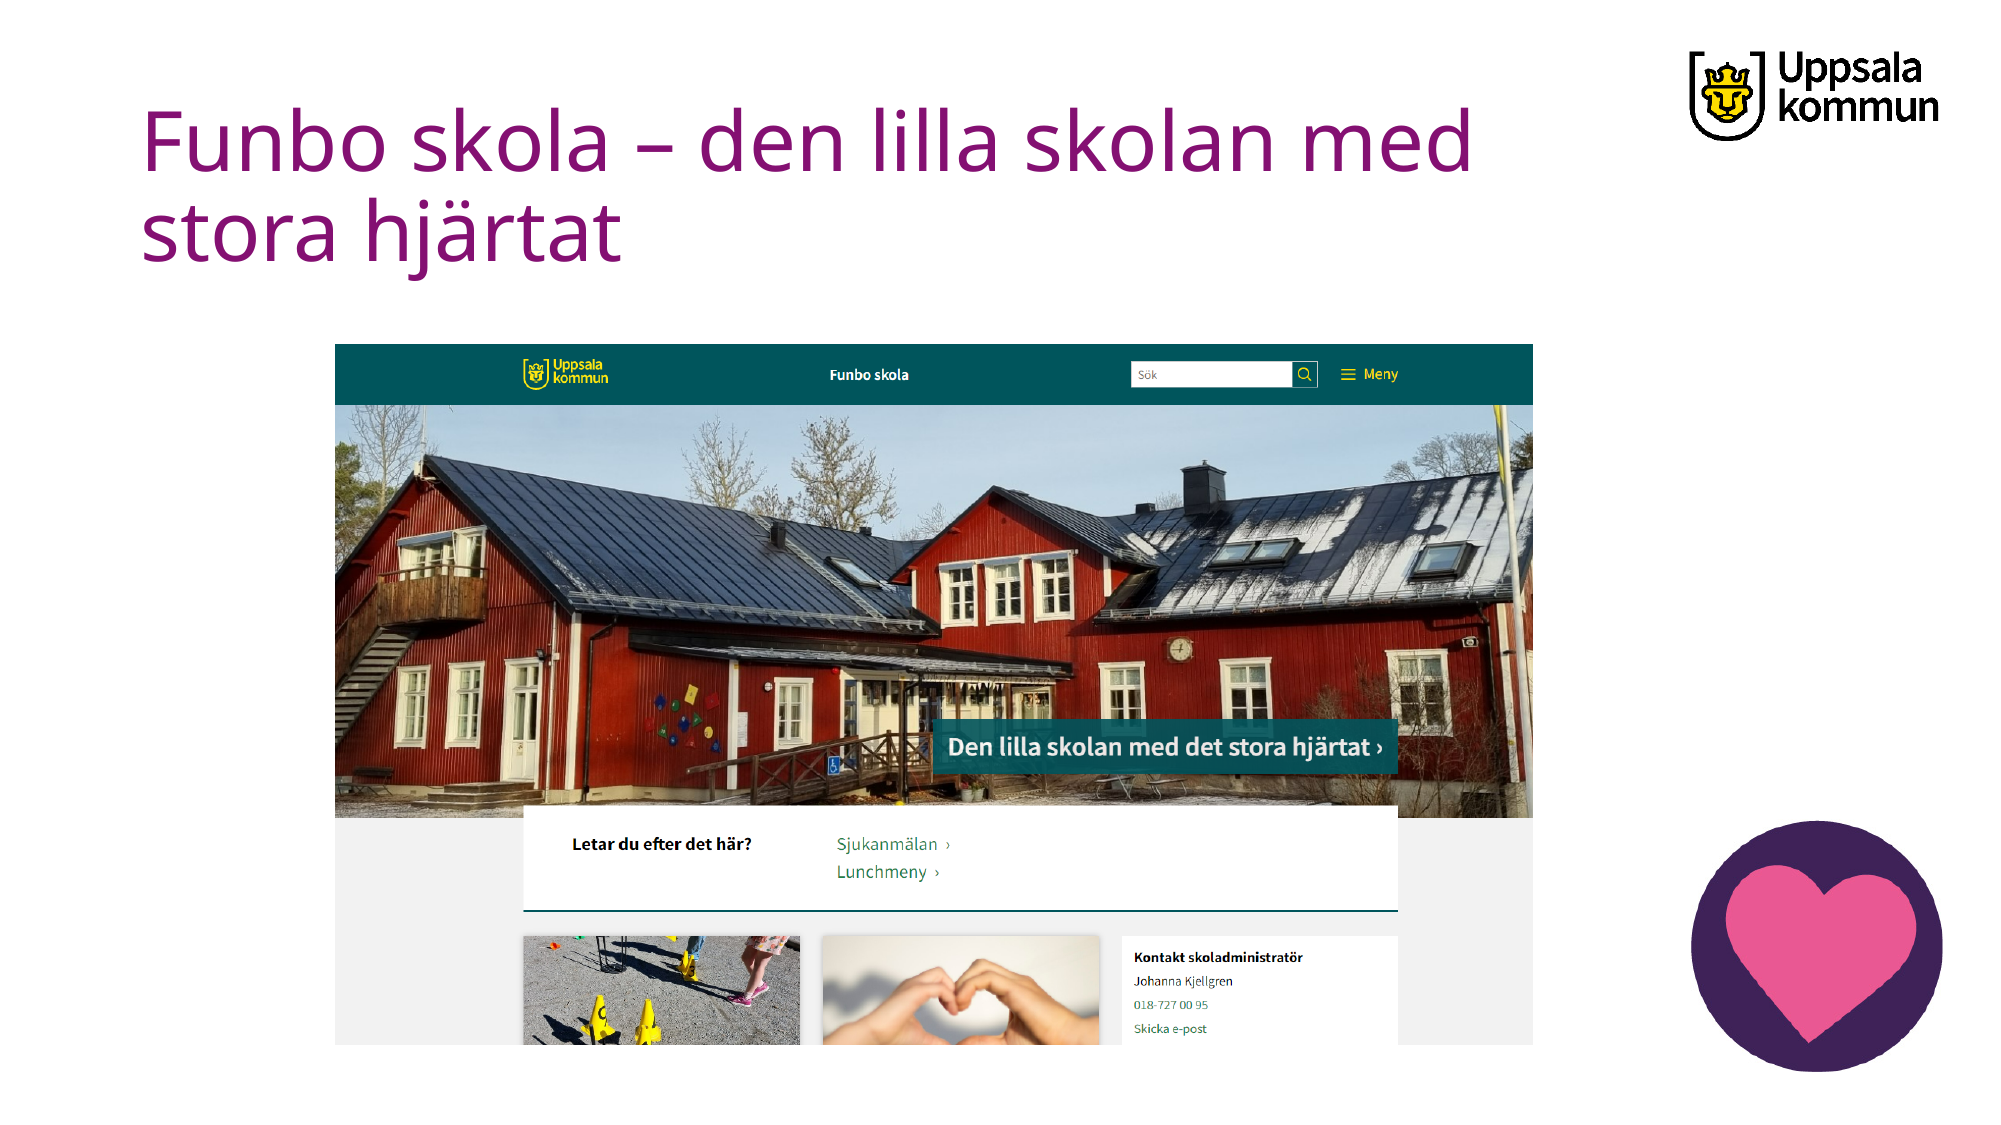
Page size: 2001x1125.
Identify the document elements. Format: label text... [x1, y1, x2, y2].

picture [1674, 36, 1953, 156]
title Funbo skola – den lilla skolan med stora hjärtat [125, 80, 1664, 287]
picture [1690, 819, 1944, 1072]
picture [335, 344, 1533, 1045]
